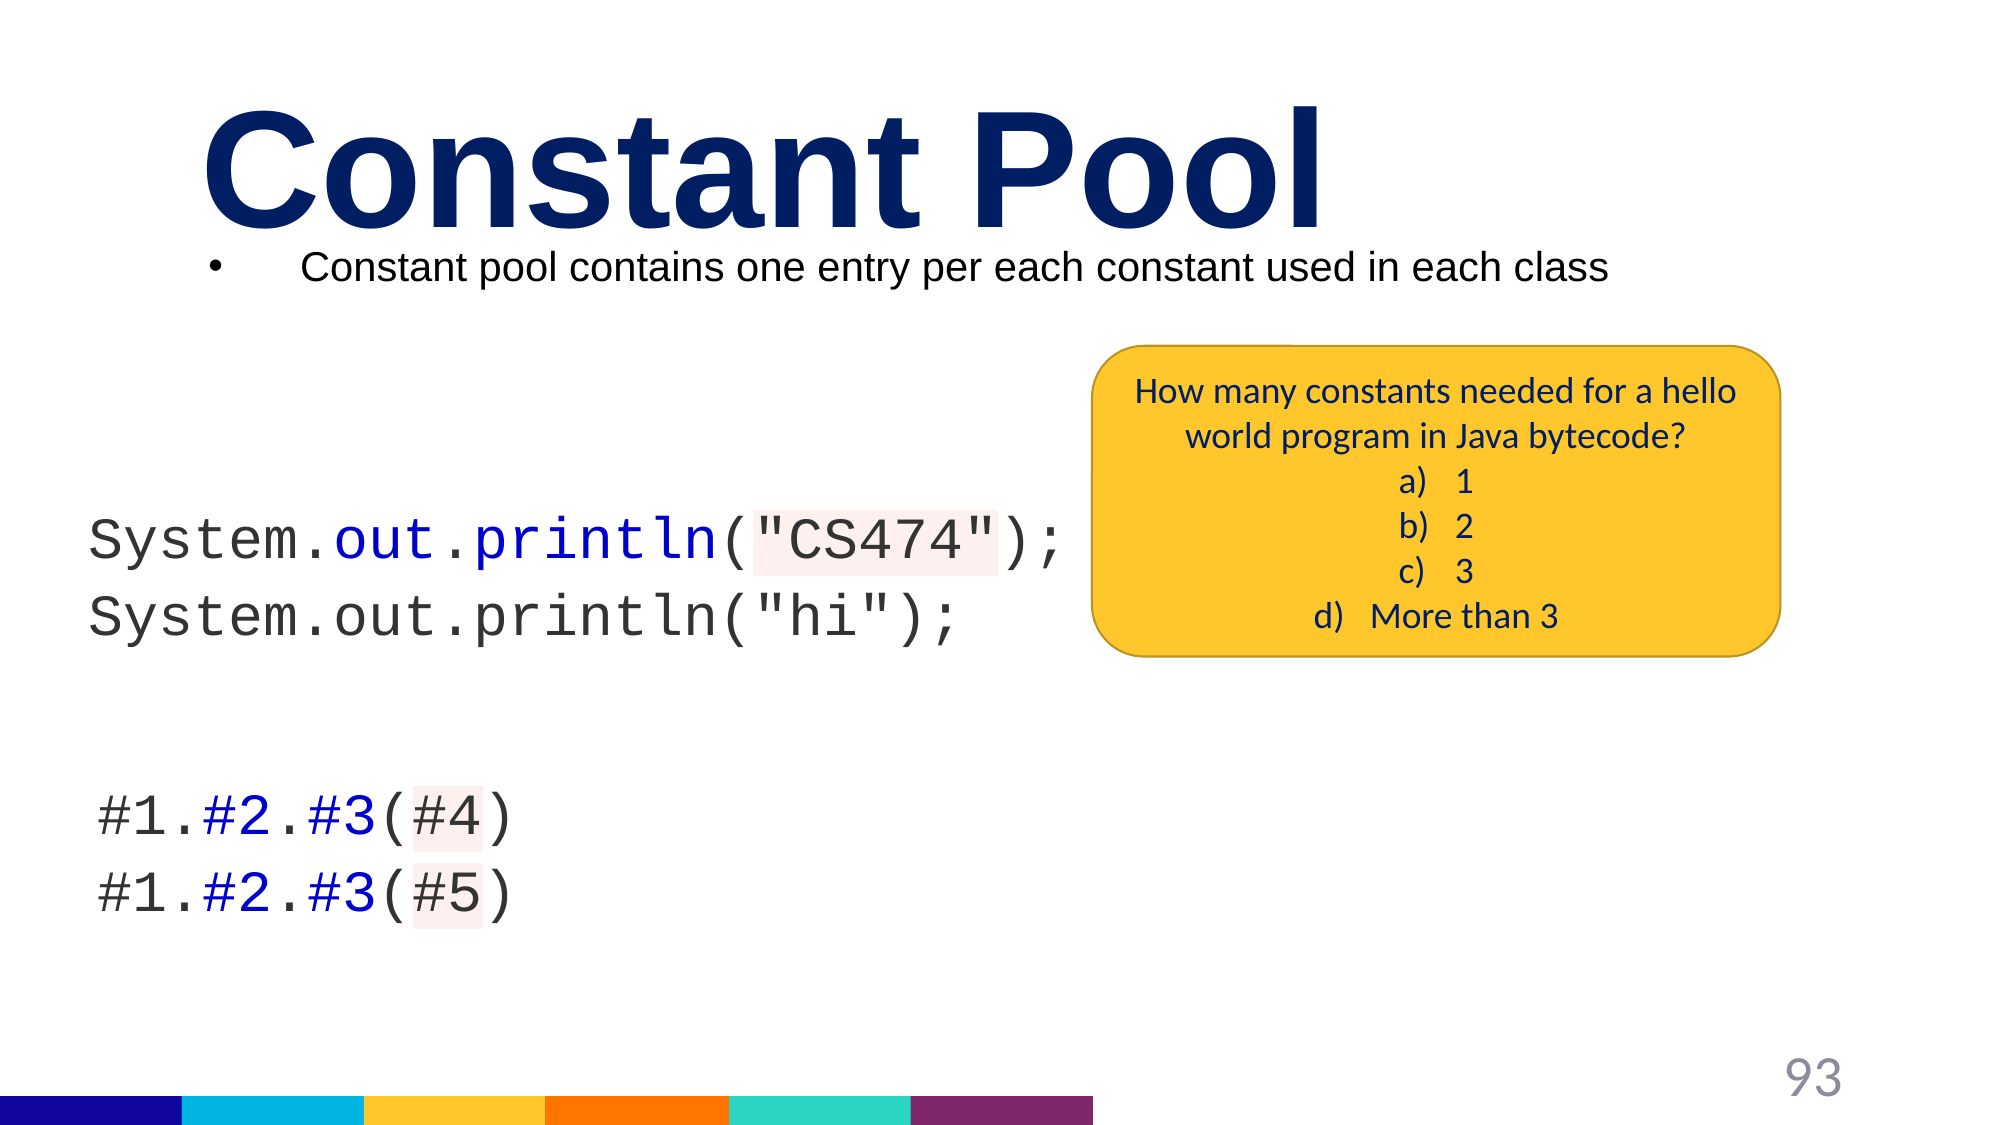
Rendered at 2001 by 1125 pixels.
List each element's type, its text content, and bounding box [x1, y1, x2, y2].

title Constant Pool [180, 63, 1830, 179]
text_box System.out.println("CS474"); System.out.println("hi"); [68, 472, 1090, 608]
slide_number 93 [1412, 1042, 1863, 1103]
text_box #1.#2.#3(#4) #1.#2.#3(#5) [77, 748, 1249, 883]
text_box How many constants needed for a hello world program in Java bytecode? 1 2 3 More than 3 [1090, 344, 1782, 658]
list Constant pool contains one entry per each constant used in each class [180, 225, 1830, 963]
